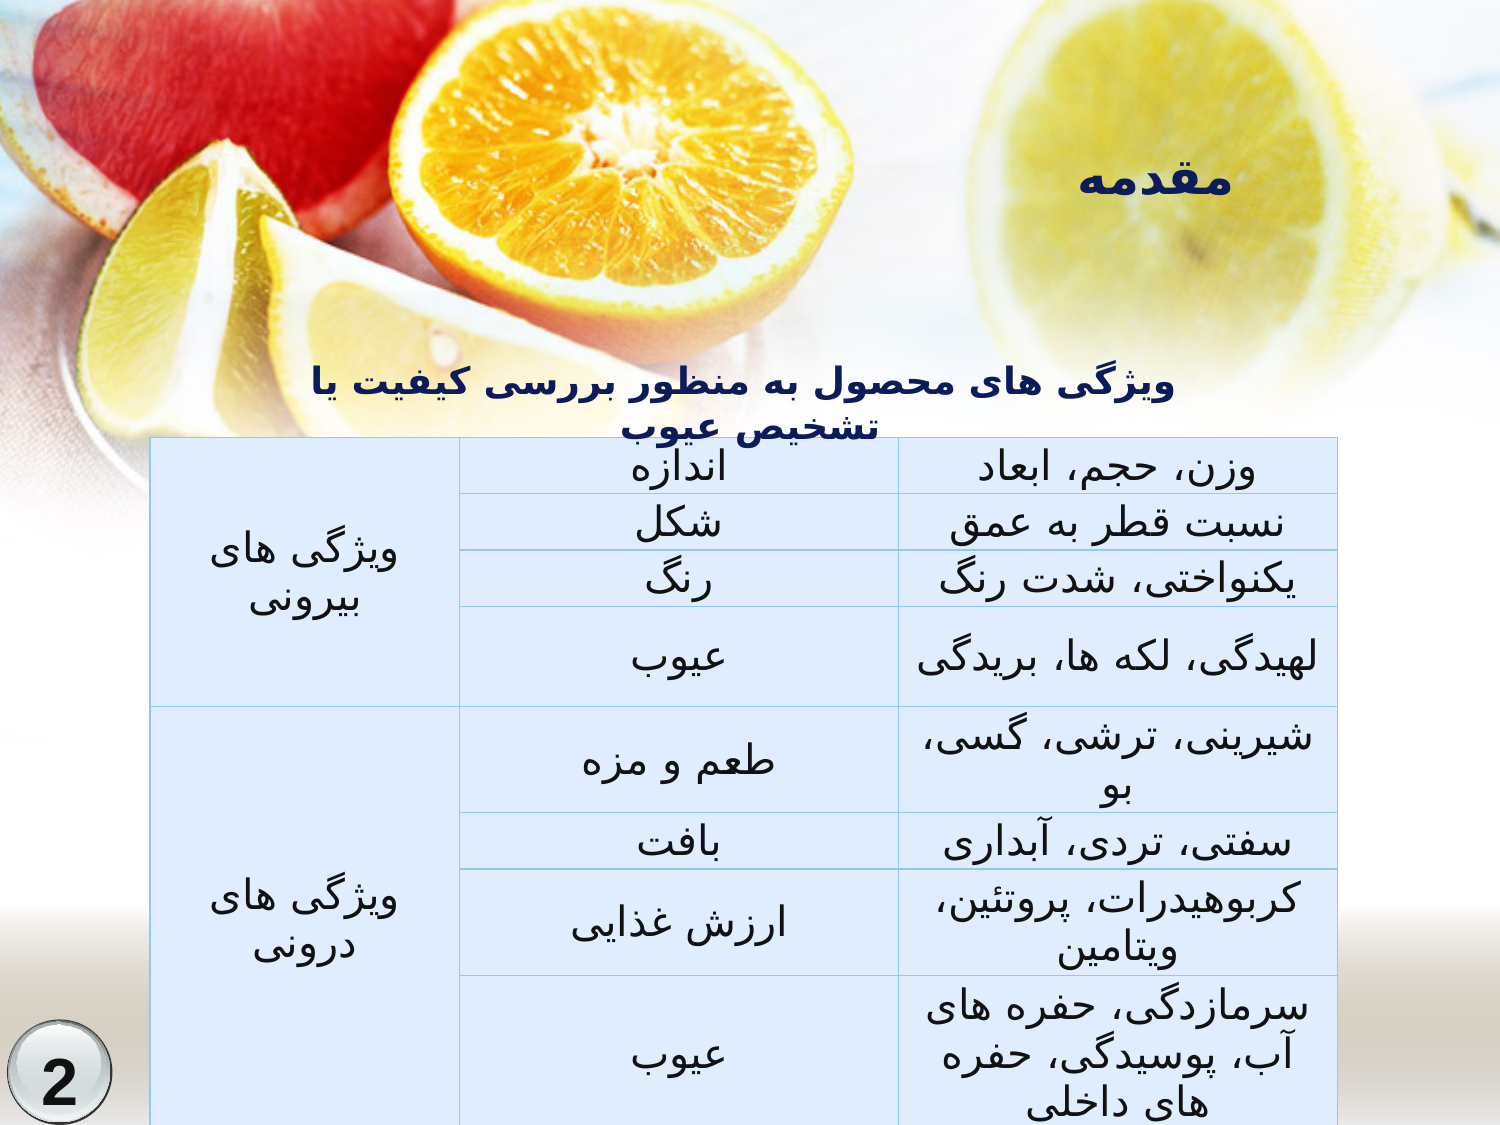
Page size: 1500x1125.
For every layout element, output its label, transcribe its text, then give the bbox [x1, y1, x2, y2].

table_cell لهیدگی، لکه ها، بریدگی [899, 607, 1337, 706]
table_cell عیوب [460, 976, 898, 1125]
table_cell طعم و مزه [460, 707, 898, 812]
table_cell رنگ [460, 551, 898, 606]
table_header اندازه [460, 455, 898, 493]
text_box مقدمه [86, 137, 1250, 213]
table_cell ویژگی های درونی [151, 707, 459, 1125]
table_cell کربوهیدرات، پروتئین، ویتامین [899, 870, 1337, 975]
table_cell ارزش غذایی [460, 870, 898, 975]
table_cell بافت [460, 813, 898, 868]
table_cell عیوب [460, 607, 898, 706]
table_cell شکل [460, 494, 898, 549]
table_cell سرمازدگی، حفره های آب، پوسیدگی، حفره های داخلی [899, 976, 1337, 1125]
table_cell یکنواختی، شدت رنگ [899, 551, 1337, 606]
text_box ویژگی های محصول به منظور بررسی کیفیت یا تشخیص عیوب [224, 349, 1263, 455]
table_header ویژگی های بیرونی [151, 438, 459, 706]
table_cell شیرینی، ترشی، گسی، بو [899, 707, 1337, 812]
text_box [6, 1019, 113, 1125]
picture [0, 0, 1500, 936]
table_cell سفتی، تردی، آبداری [899, 813, 1337, 868]
table_header وزن، حجم، ابعاد [899, 438, 1337, 493]
table_cell نسبت قطر به عمق [899, 494, 1337, 549]
